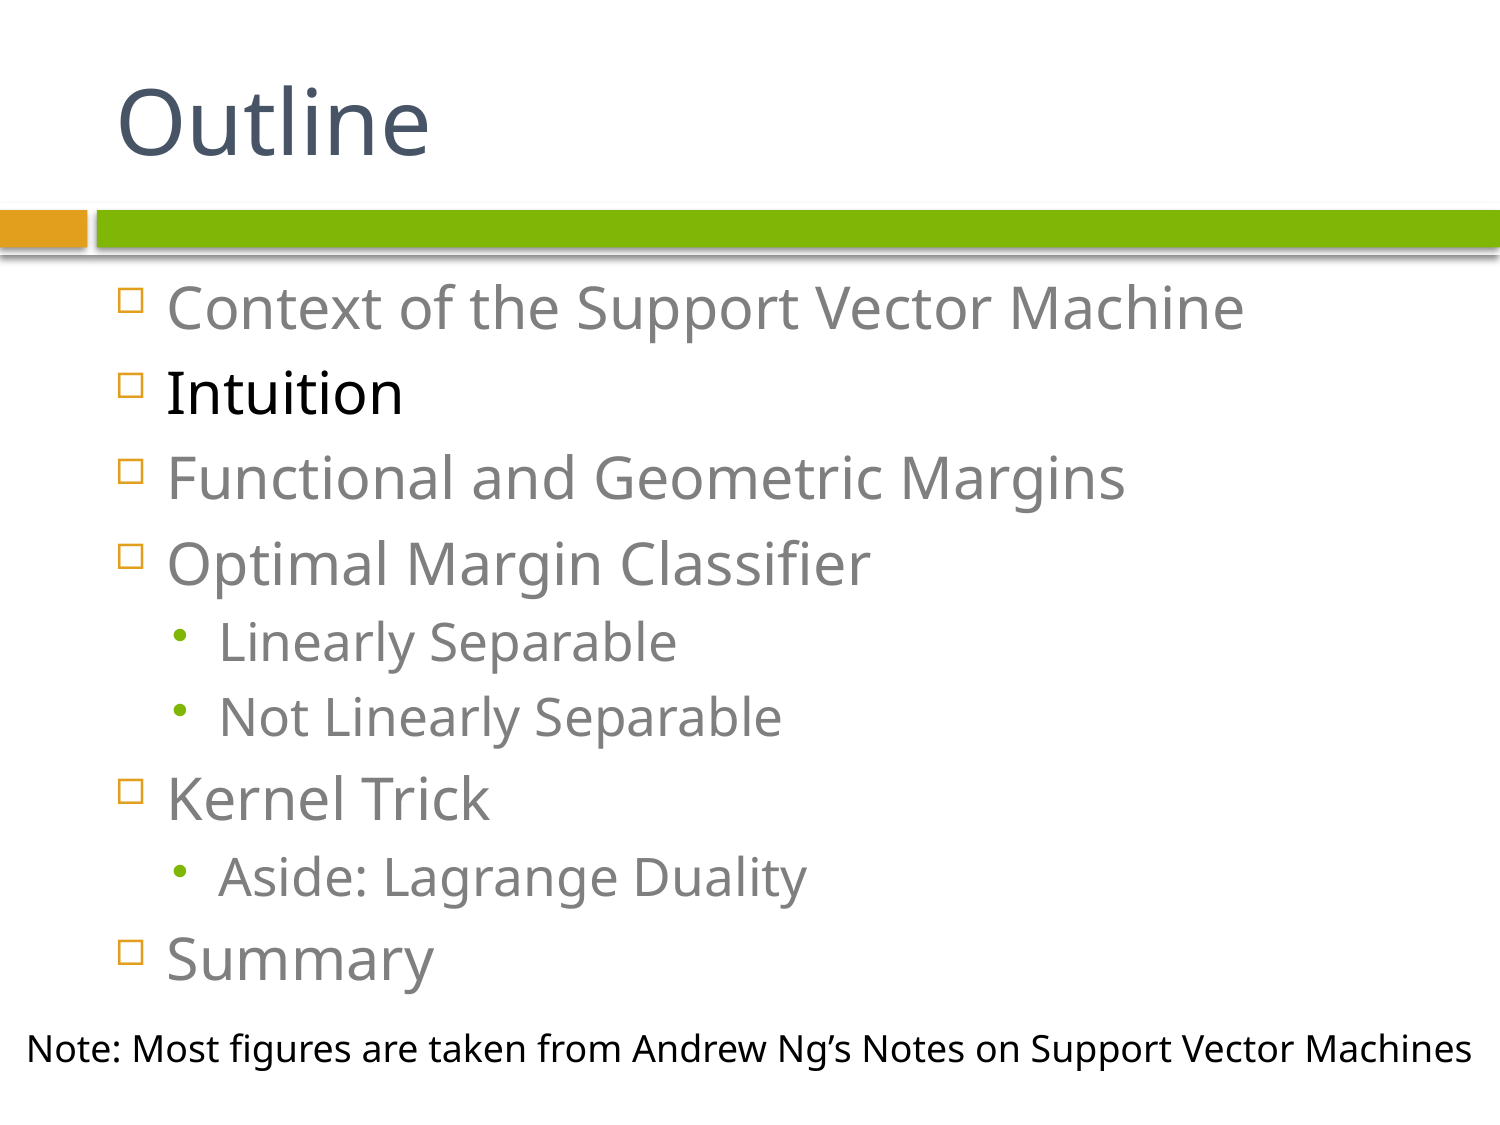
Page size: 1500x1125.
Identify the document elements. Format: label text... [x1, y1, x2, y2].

text_box Note: Most figures are taken from Andrew Ng’s Notes on Support Vector Machines [0, 1017, 1500, 1122]
list Context of the Support Vector Machine Intuition Functional and Geometric Margins Optimal Margin Classifier Linearly Separable Not Linearly Separable Kernel Trick Aside: Lagrange Duality Summary [100, 262, 1438, 1000]
title Outline [100, 37, 1438, 200]
